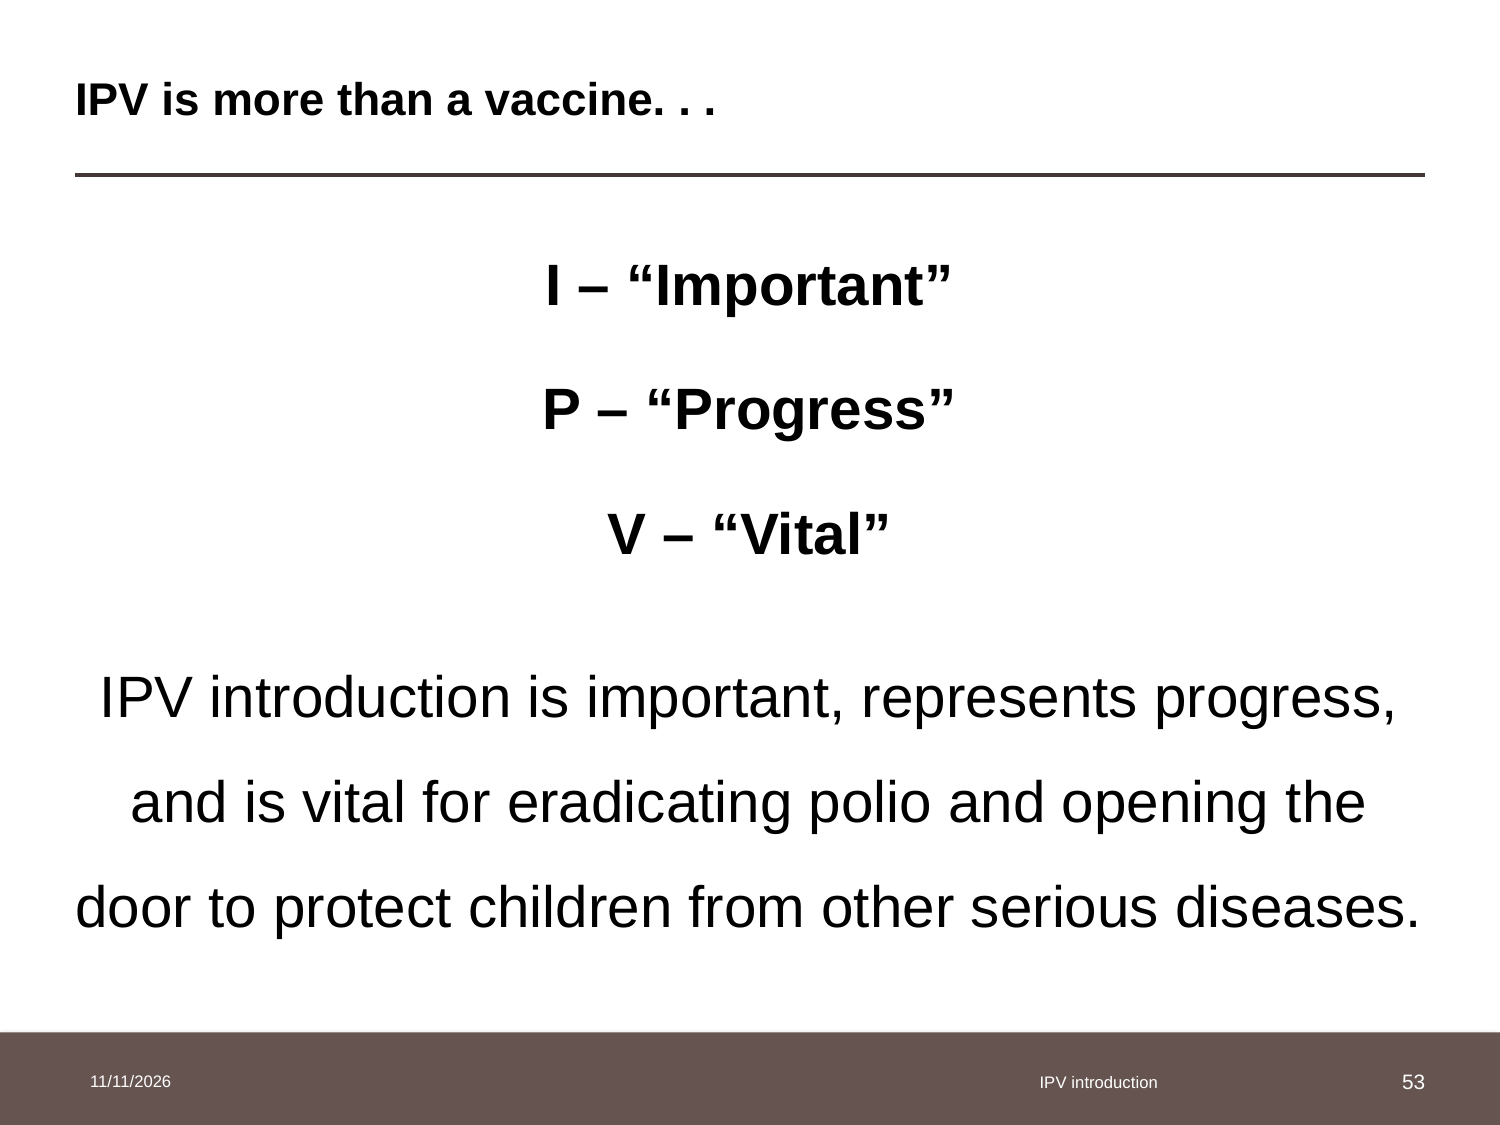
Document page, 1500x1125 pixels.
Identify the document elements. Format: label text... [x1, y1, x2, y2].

slide_number 53 [1376, 1051, 1440, 1112]
footer IPV introduction [1024, 1051, 1376, 1112]
title IPV is more than a vaccine. . . [75, 76, 1425, 150]
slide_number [75, 1051, 425, 1112]
list I – “Important” P – “Progress” V – “Vital” IPV introduction is important, represents progress, and is vital for eradicating polio and opening the door to protect children from other serious diseases. [75, 200, 1425, 963]
